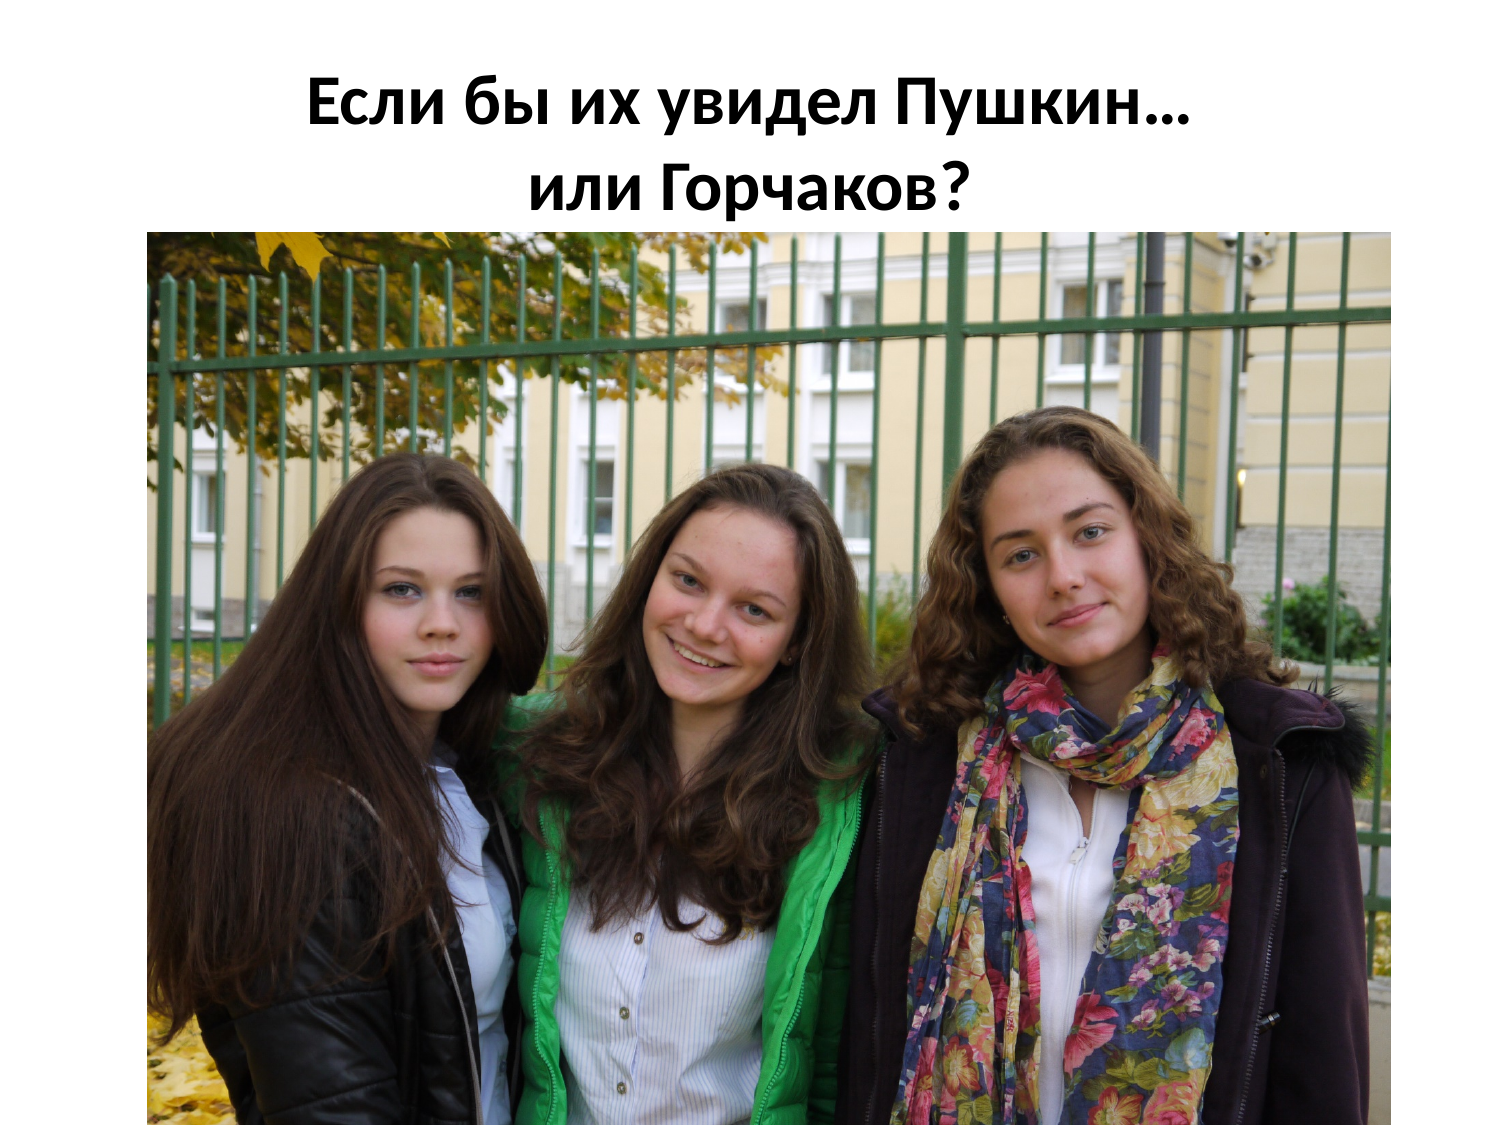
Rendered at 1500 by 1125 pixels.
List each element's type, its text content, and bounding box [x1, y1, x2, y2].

title Если бы их увидел Пушкин… или Горчаков? [75, 45, 1425, 233]
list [147, 232, 1391, 1125]
